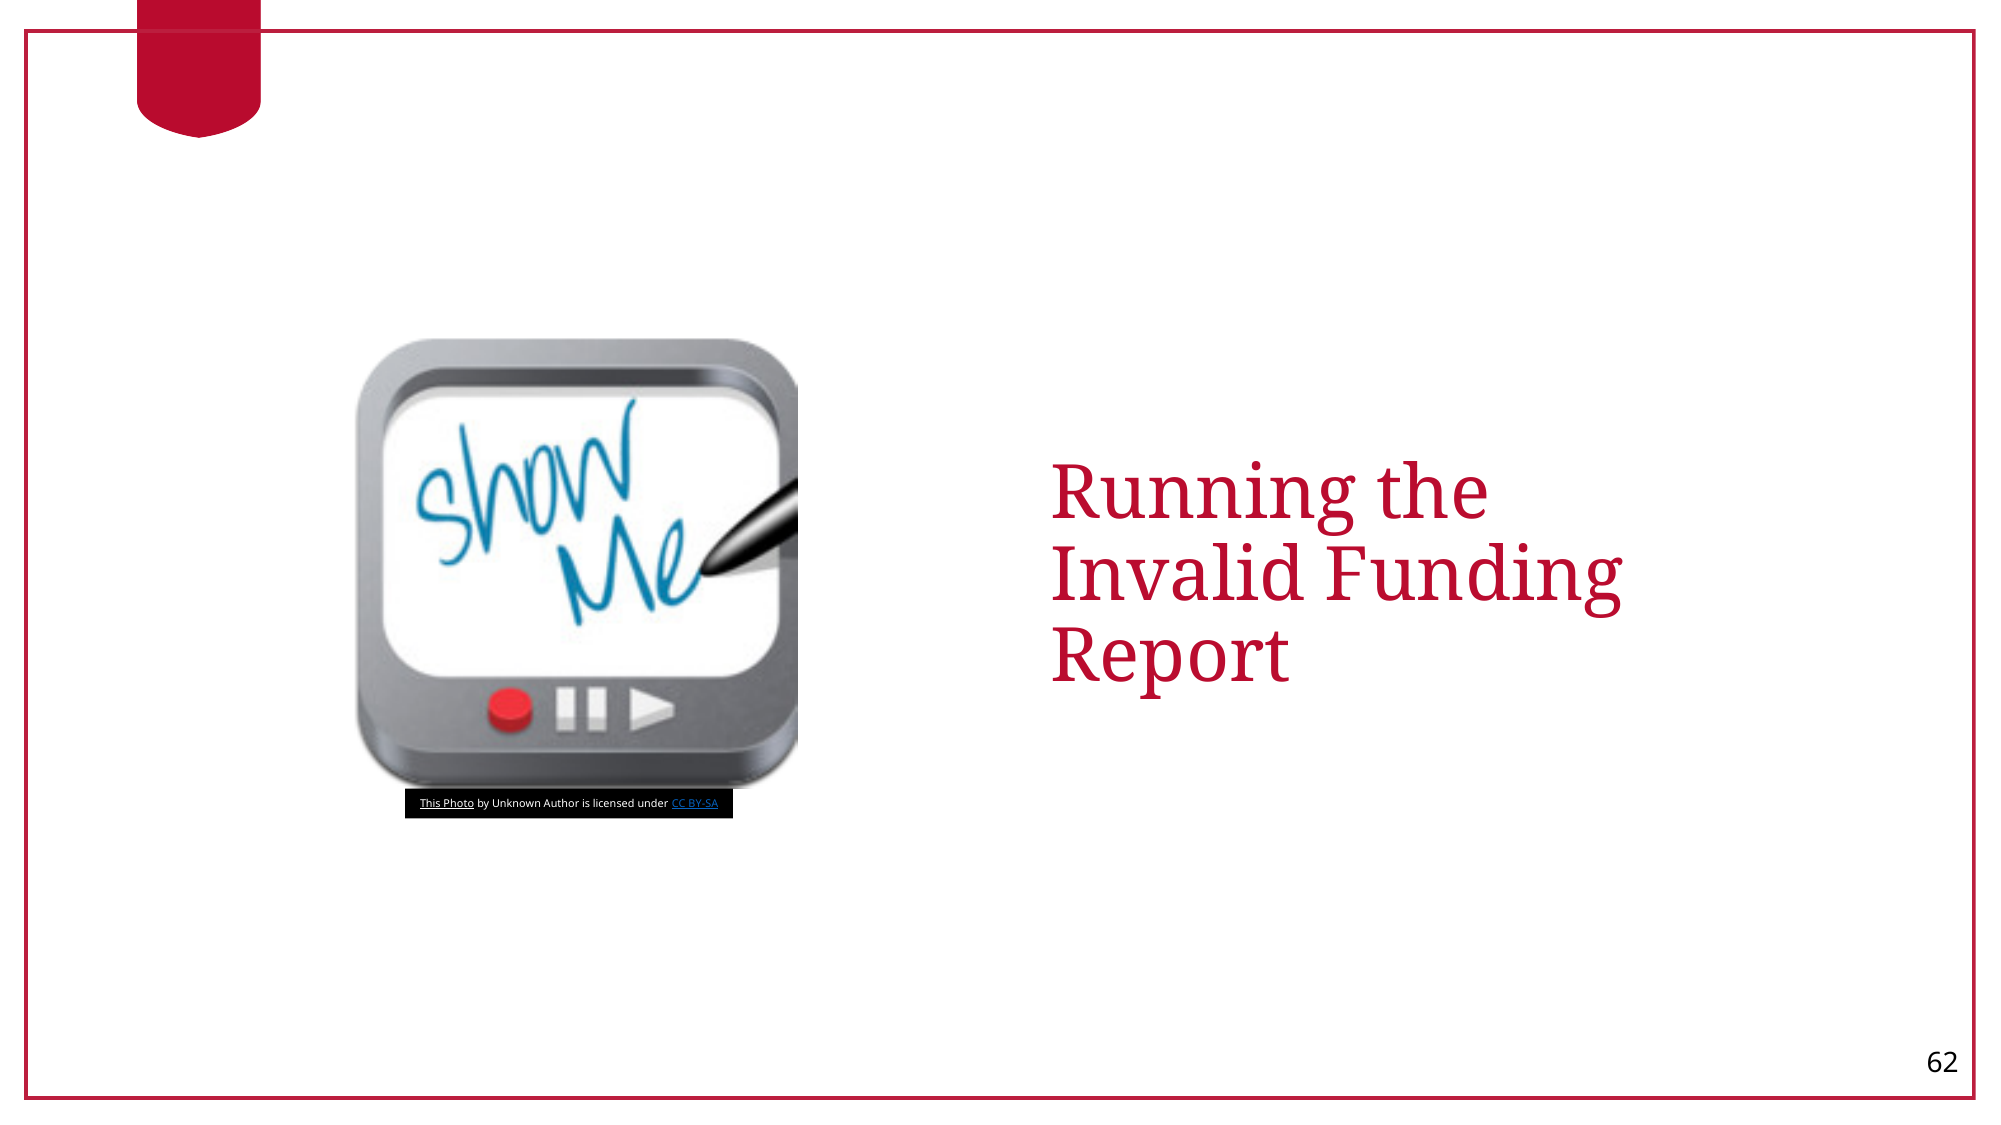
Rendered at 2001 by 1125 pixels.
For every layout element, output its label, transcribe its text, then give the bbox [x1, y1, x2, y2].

slide_number 62 [1523, 1033, 1974, 1094]
picture [346, 337, 798, 789]
picture [137, 0, 261, 29]
text_box This Photo by Unknown Author is licensed under CC BY-SA [405, 789, 733, 819]
text_box Running the Invalid Funding Report [1039, 246, 1676, 906]
picture [137, 33, 261, 138]
